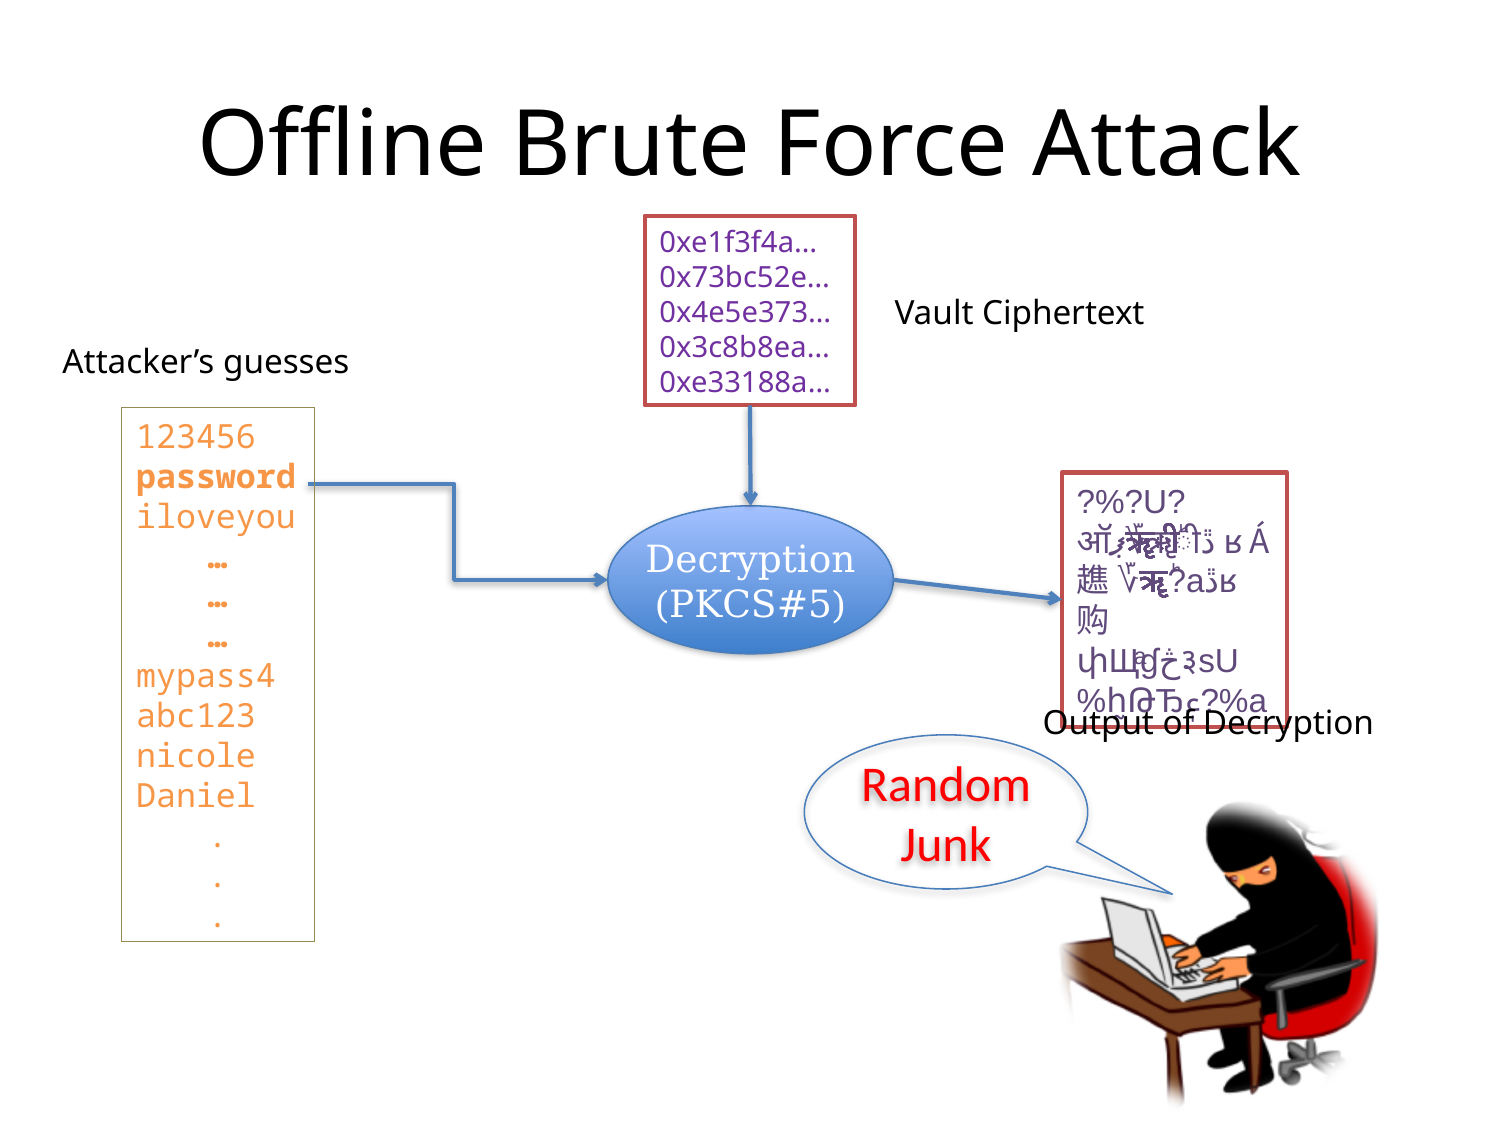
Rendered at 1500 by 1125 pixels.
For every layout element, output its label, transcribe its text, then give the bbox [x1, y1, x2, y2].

text_box Decryption (PKCS#5) [608, 505, 894, 655]
title Offline Brute Force Attack [75, 45, 1425, 233]
picture [1050, 792, 1400, 1123]
text_box Random Junk [803, 734, 1083, 890]
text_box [307, 483, 609, 581]
text_box Vault Ciphertext [879, 283, 1160, 339]
text_box 123456 password iloveyou … … … mypass4 abc123 nicole Daniel . . . [121, 407, 315, 942]
text_box 0xe1f3f4a… 0x73bc52e… 0x4e5e373… 0x3c8b8ea… 0xe33188a… [643, 214, 857, 407]
text_box Attacker’s guesses [22, 332, 390, 388]
text_box ?%?U?ऑޕ؆ॠؕीڐʁ Á趭؆ॠؕ?aڐʁ 购փЩͣɠڅ३sU%հ̰ԹЂءٖ?%a [1060, 470, 1289, 694]
text_box Output of Decryption [1027, 694, 1390, 749]
